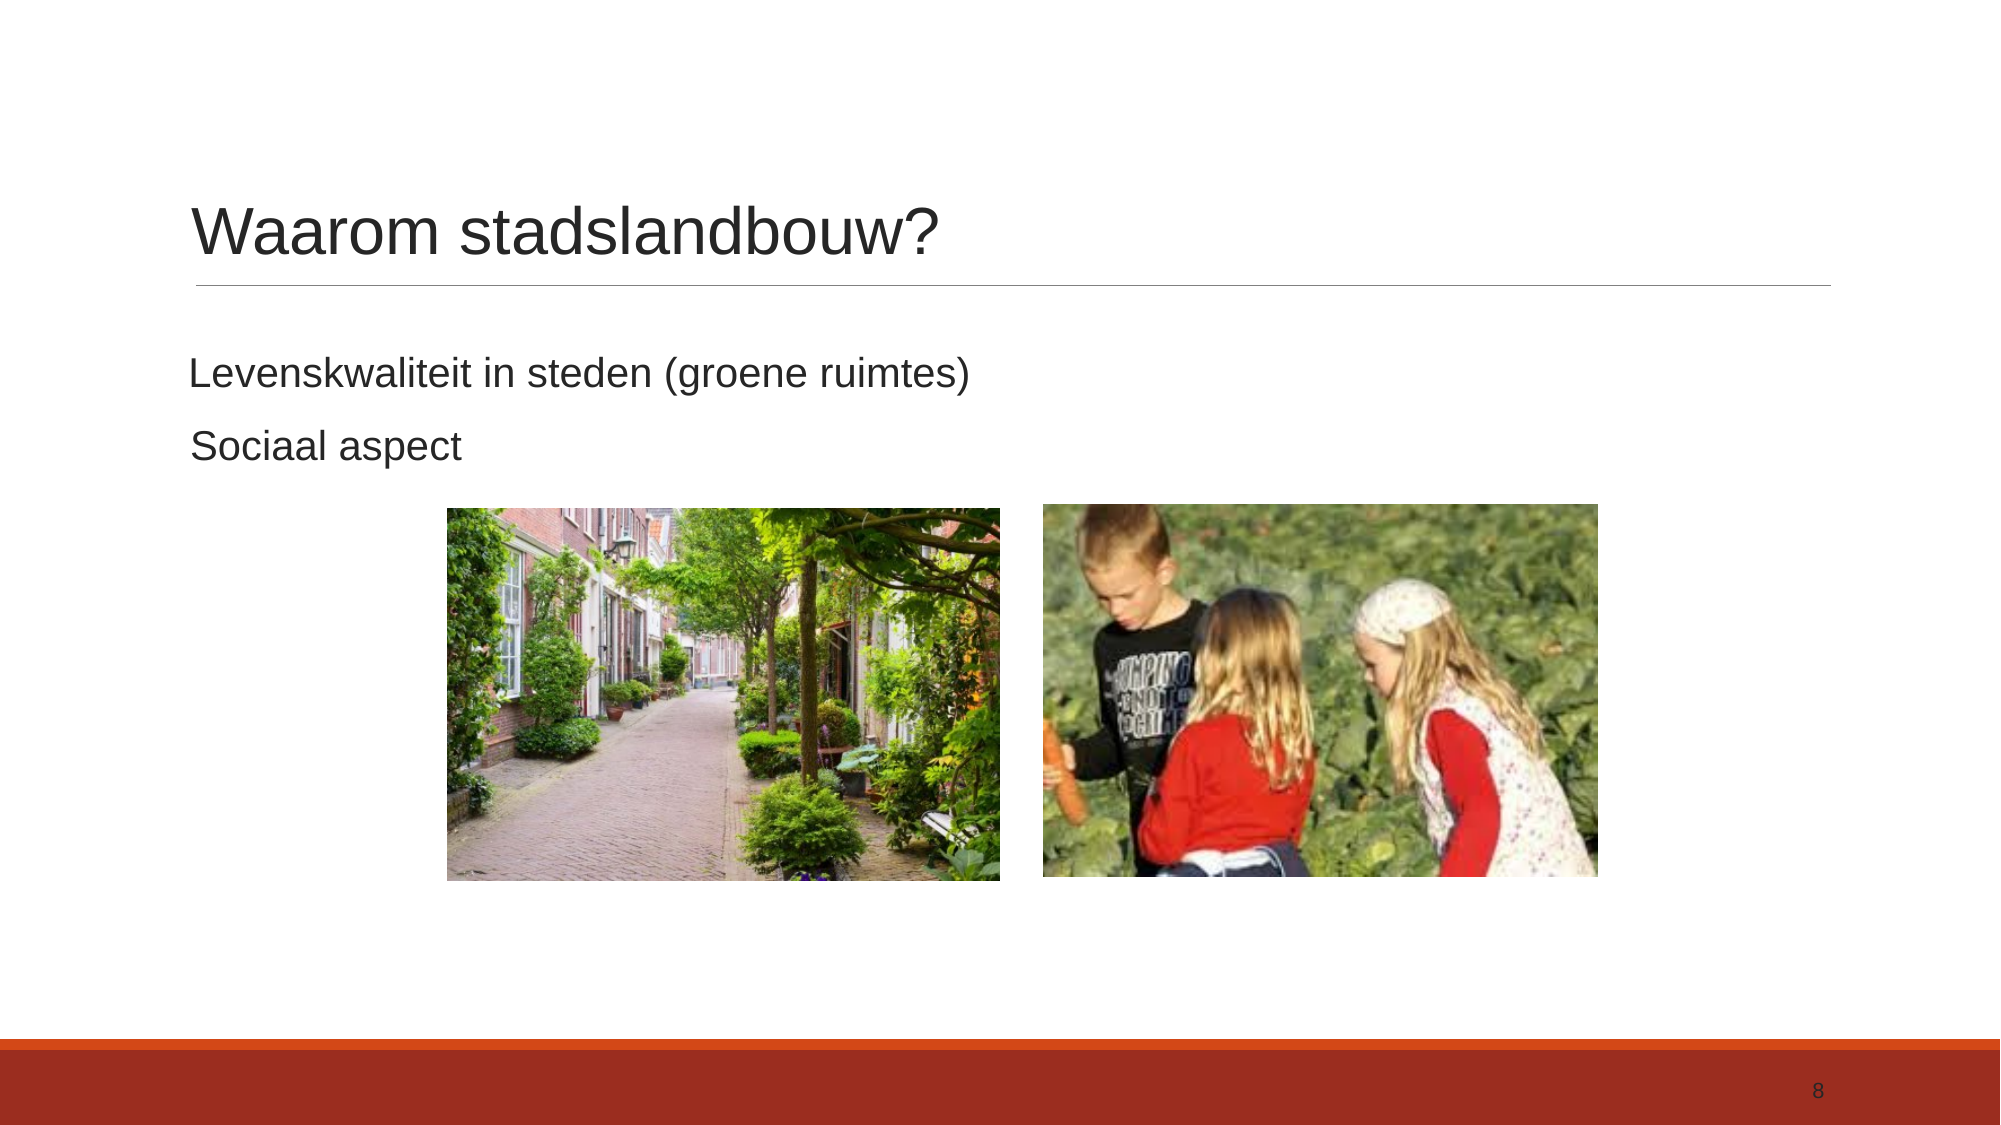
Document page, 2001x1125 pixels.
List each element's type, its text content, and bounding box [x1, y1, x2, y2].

picture [446, 508, 1001, 882]
text_box Waarom stadslandbouw? [0, 134, 1242, 322]
picture [1042, 504, 1598, 878]
text_box Sociaal aspect [175, 411, 543, 527]
slide_number 8 [1624, 1059, 1840, 1120]
list Levenskwaliteit in steden (groene ruimtes) [113, 313, 1464, 1056]
